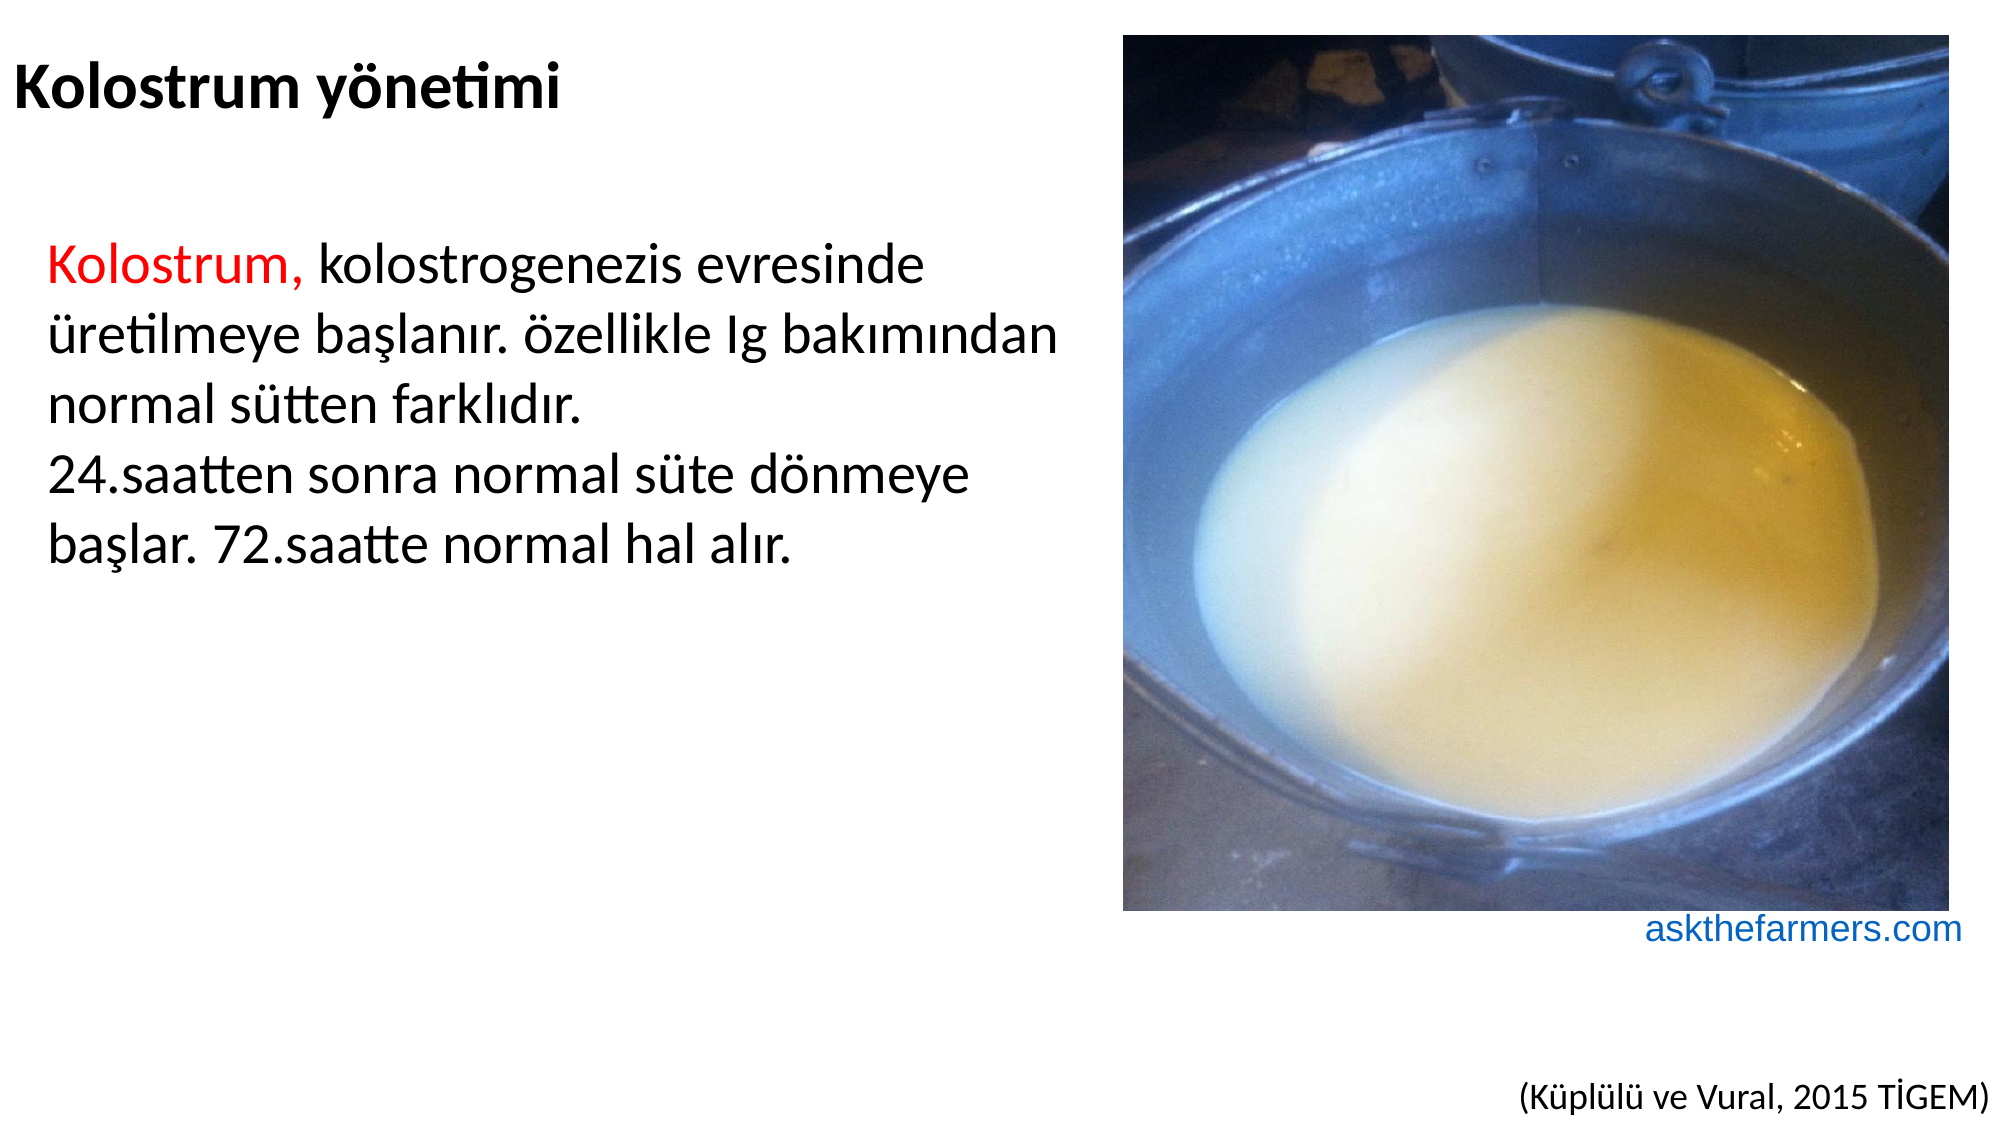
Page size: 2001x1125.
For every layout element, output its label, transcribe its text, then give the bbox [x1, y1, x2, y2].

text_box (Küplülü ve Vural, 2015 TİGEM) [1503, 1064, 2000, 1125]
text_box Kolostrum, kolostrogenezis evresinde üretilmeye başlanır. özellikle Ig bakımından normal sütten farklıdır. 24.saatten sonra normal süte dönmeye başlar. 72.saatte normal hal alır. [32, 218, 1092, 583]
picture [1123, 35, 1949, 911]
text_box Kolostrum yönetimi [0, 34, 691, 130]
text_box askthefarmers.com [1630, 896, 1979, 957]
